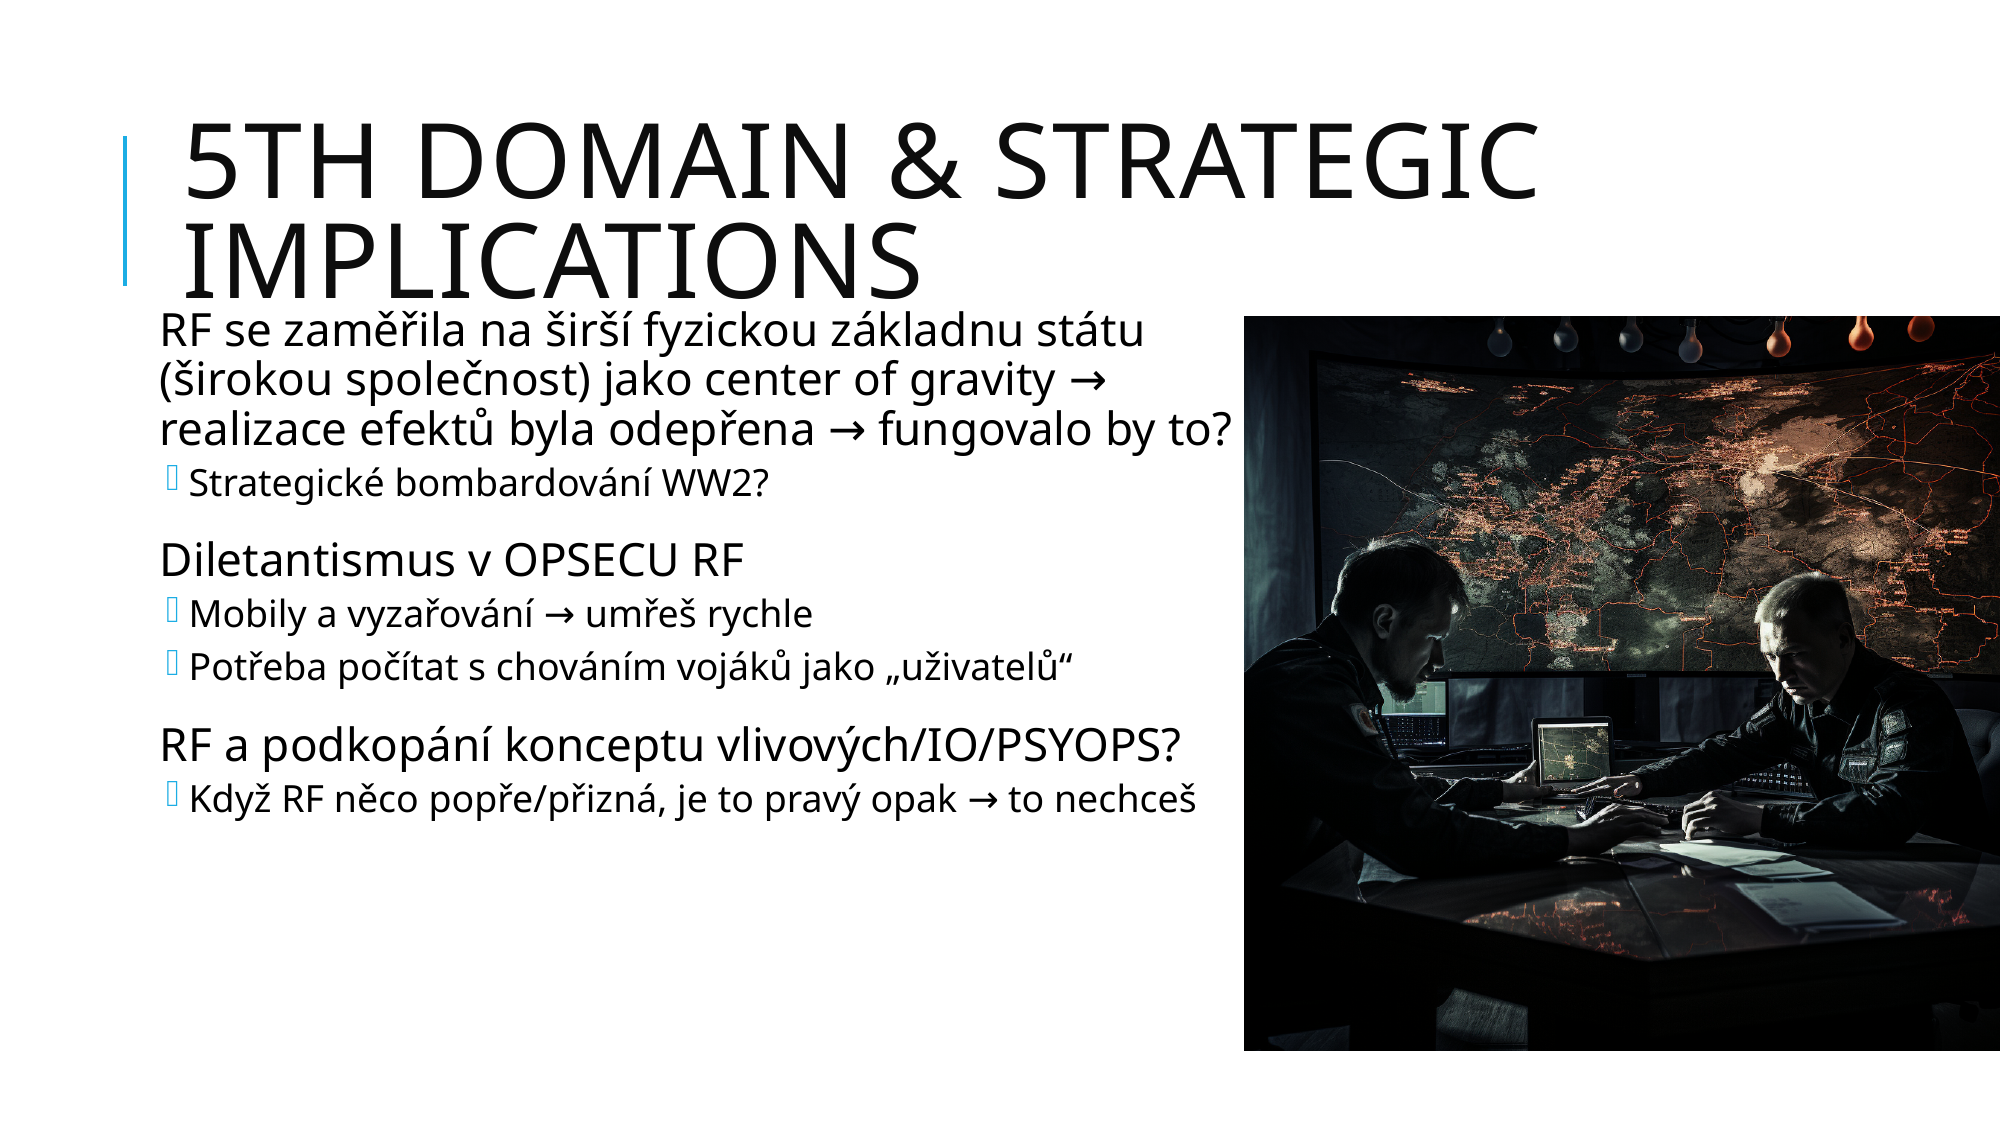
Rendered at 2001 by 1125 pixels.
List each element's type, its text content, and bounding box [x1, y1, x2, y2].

list RF se zaměřila na širší fyzickou základnu státu (širokou společnost) jako center of gravity → realizace efektů byla odepřena → fungovalo by to? Strategické bombardování WW2? Diletantismus v OPSECU RF Mobily a vyzařování → umřeš rychle Potřeba počítat s chováním vojáků jako „uživatelů“ RF a podkopání konceptu vlivových/IO/PSYOPS? Když RF něco popře/přizná, je to pravý opak → to nechceš [137, 299, 1262, 1104]
picture [1244, 315, 2000, 1051]
title 5th domain & strategic implications [168, 96, 1763, 310]
